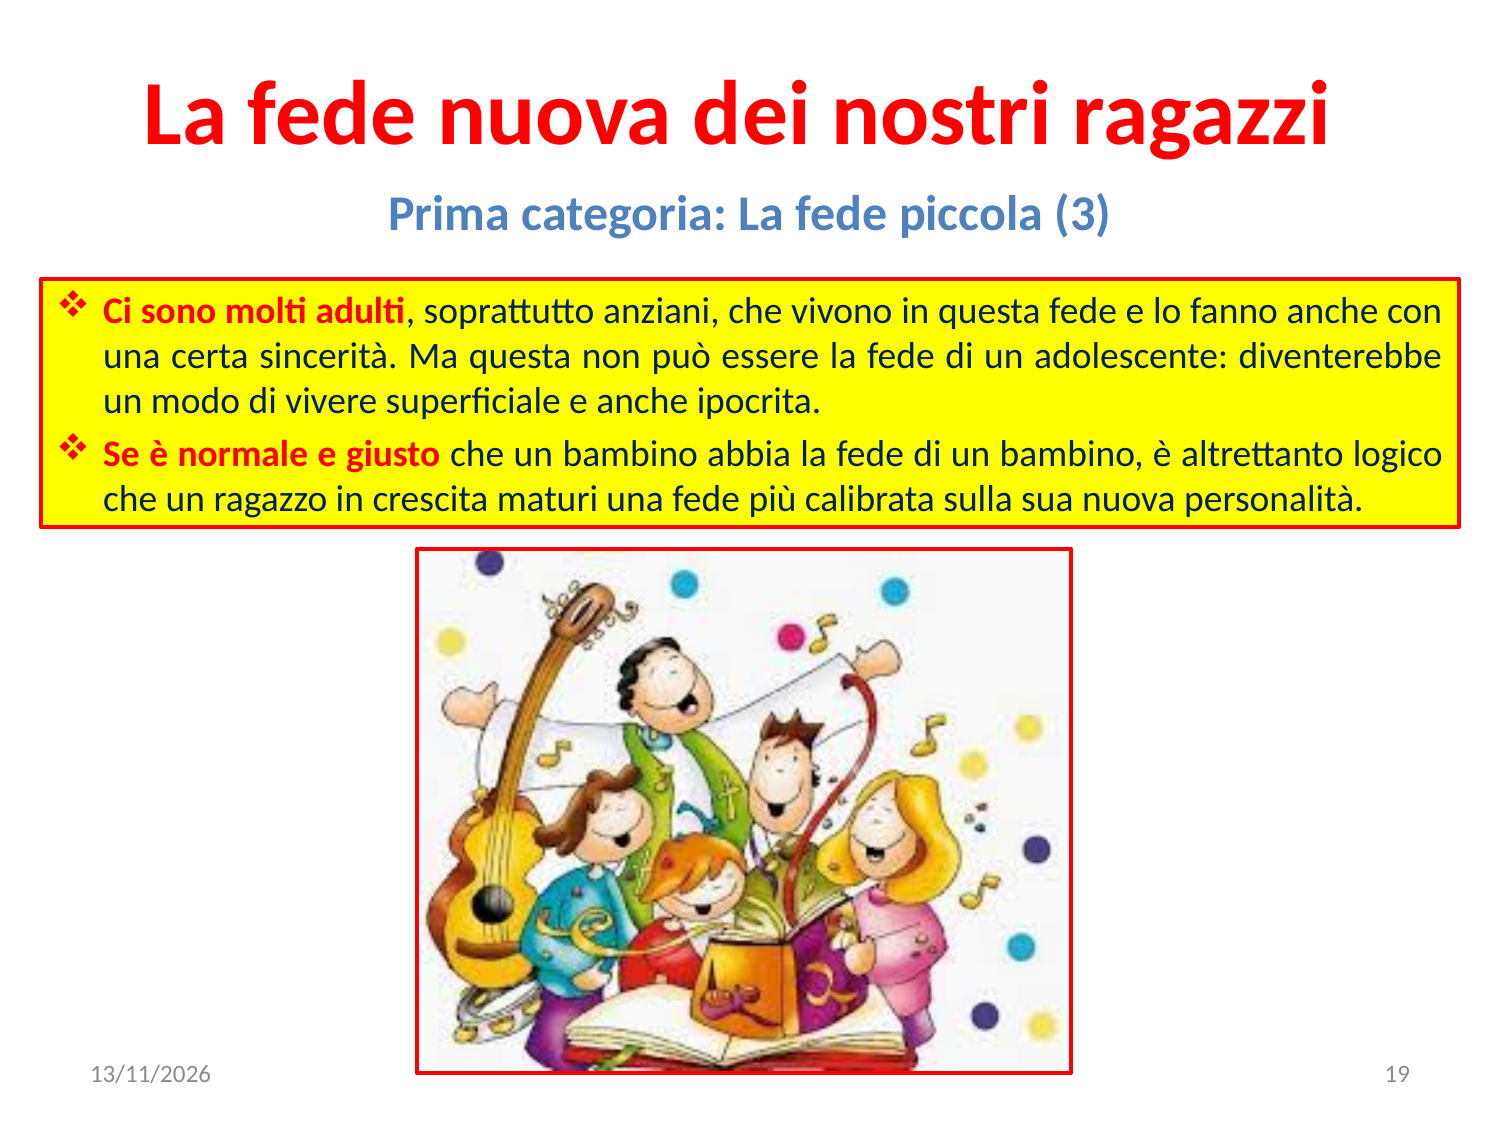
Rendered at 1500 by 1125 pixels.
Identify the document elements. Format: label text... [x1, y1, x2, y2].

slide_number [75, 1042, 425, 1103]
subtitle Ci sono molti adulti, soprattutto anziani, che vivono in questa fede e lo fanno anche con una certa sincerità. Ma questa non può essere la fede di un adolescente: diventerebbe un modo di vivere superficiale e anche ipocrita. Se è normale e giusto che un bambino abbia la fede di un bambino, è altrettanto logico che un ragazzo in crescita maturi una fede più calibrata sulla sua nuova personalità. [41, 278, 1459, 527]
title La fede nuova dei nostri ragazzi [100, 54, 1376, 161]
picture [418, 550, 1070, 1072]
slide_number 19 [1074, 1042, 1425, 1103]
text_box Prima categoria: La fede piccola (3) [277, 172, 1223, 248]
